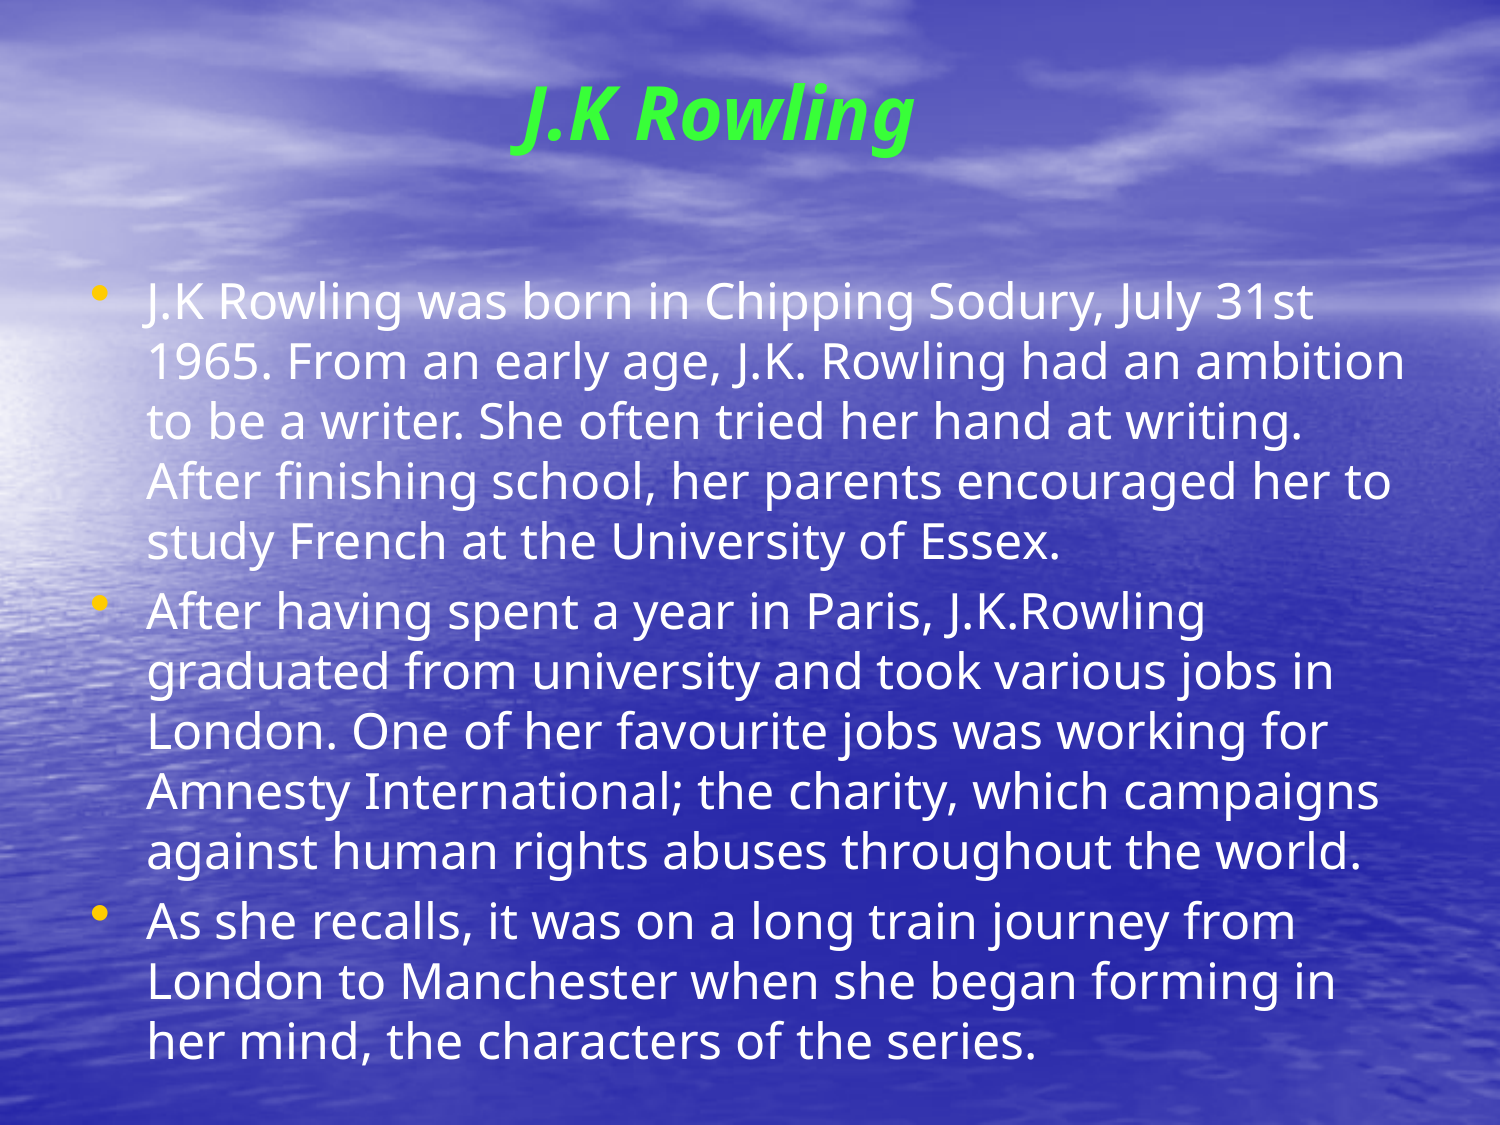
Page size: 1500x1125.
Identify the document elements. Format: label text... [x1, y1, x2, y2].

text_box J.K Rowling was born in Chipping Sodury, July 31st 1965. From an early age, J.K. Rowling had an ambition to be a writer. She often tried her hand at writing. After finishing school, her parents encouraged her to study French at the University of Essex. After having spent a year in Paris, J.K.Rowling graduated from university and took various jobs in London. One of her favourite jobs was working for Amnesty International; the charity, which campaigns against human rights abuses throughout the world. As she recalls, it was on a long train journey from London to Manchester when she began forming in her mind, the characters of the series. [74, 262, 1425, 1083]
text_box J.K Rowling [507, 58, 931, 164]
